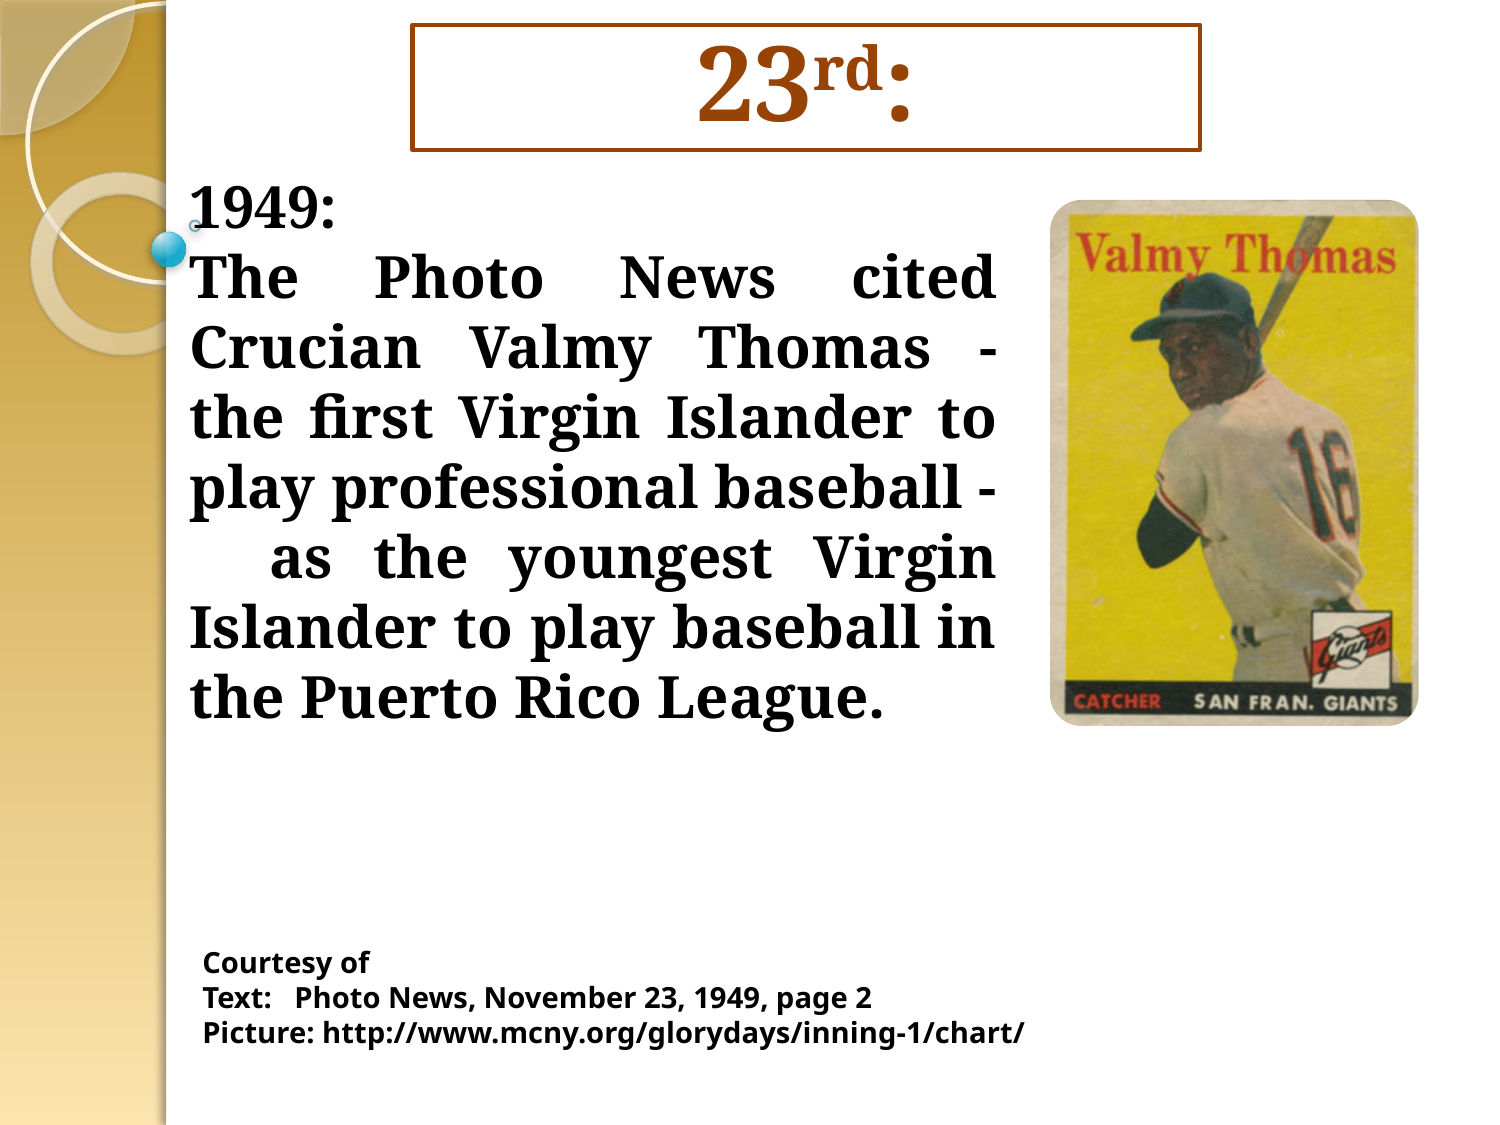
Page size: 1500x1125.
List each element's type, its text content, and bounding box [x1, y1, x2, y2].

text_box Courtesy of Text: Photo News, November 23, 1949, page 2 Picture: http://www.mcny.org/glorydays/inning-1/chart/ [187, 937, 1463, 1058]
title November 23rd: [410, 23, 1202, 152]
picture [1049, 199, 1419, 727]
text_box 1949: The Photo News cited Crucian Valmy Thomas - the first Virgin Islander to play professional baseball - as the youngest Virgin Islander to play baseball in the Puerto Rico League. [174, 162, 1013, 738]
